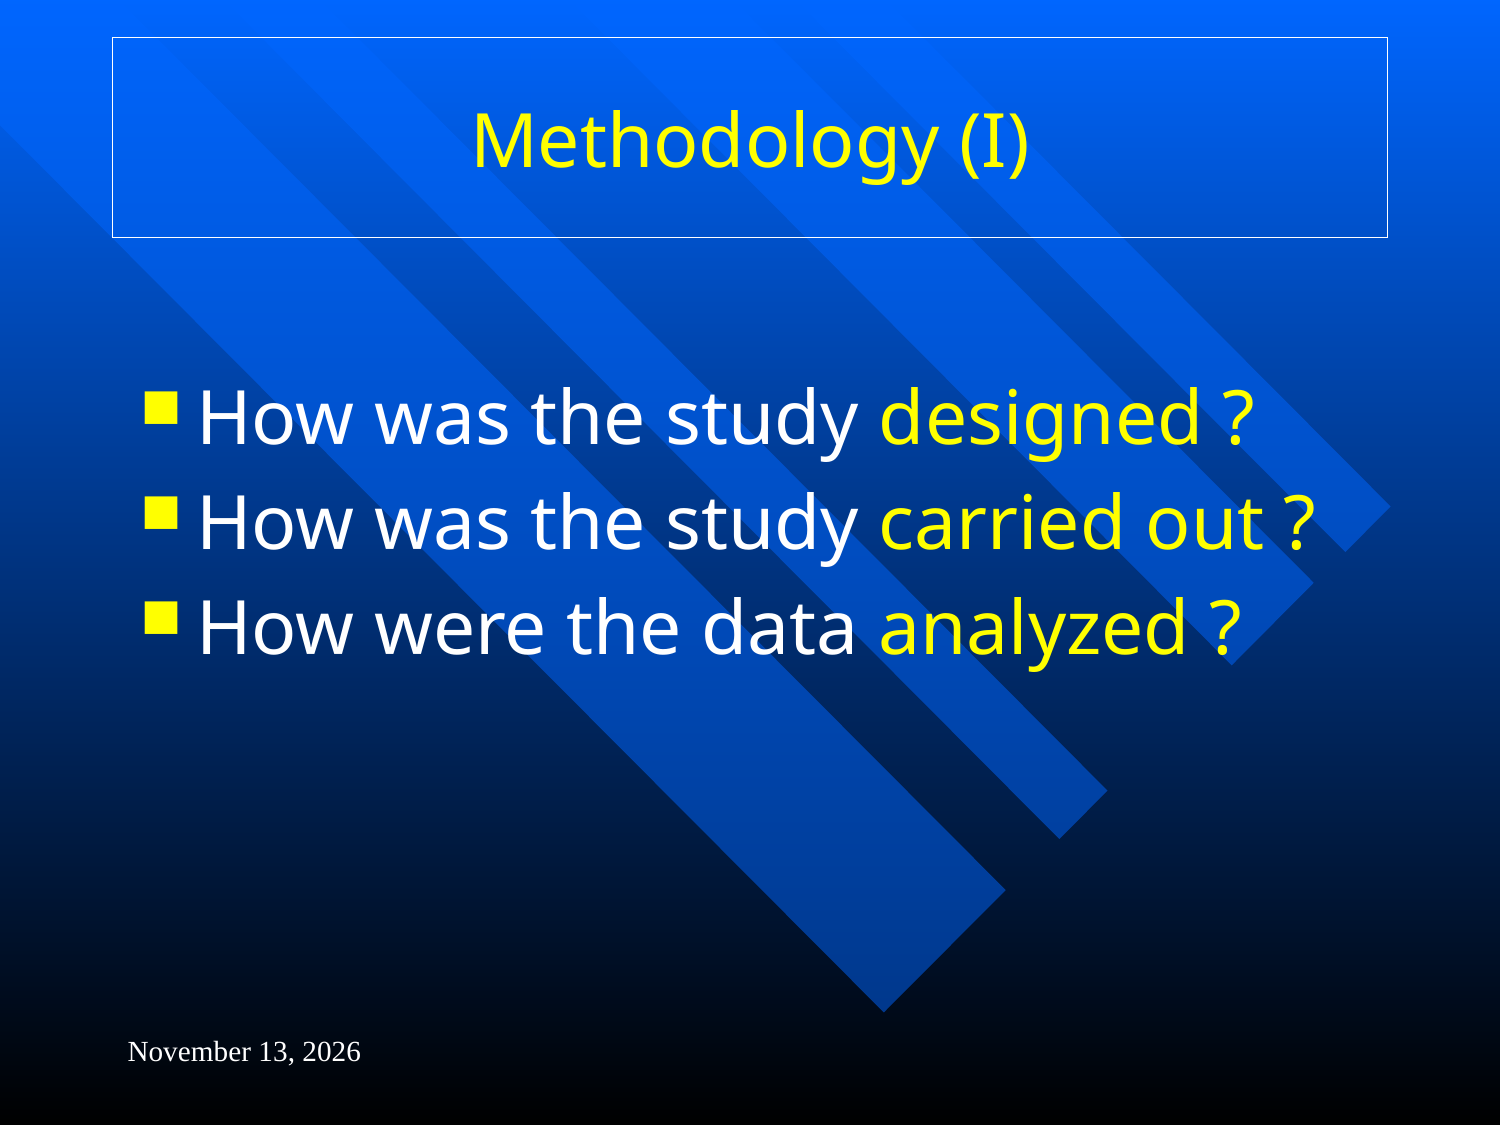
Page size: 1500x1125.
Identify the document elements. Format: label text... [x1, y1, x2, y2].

list How was the study designed ? How was the study carried out ? How were the data analyzed ? [124, 361, 1401, 982]
title Methodology (I) [112, 37, 1388, 238]
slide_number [111, 1024, 426, 1101]
